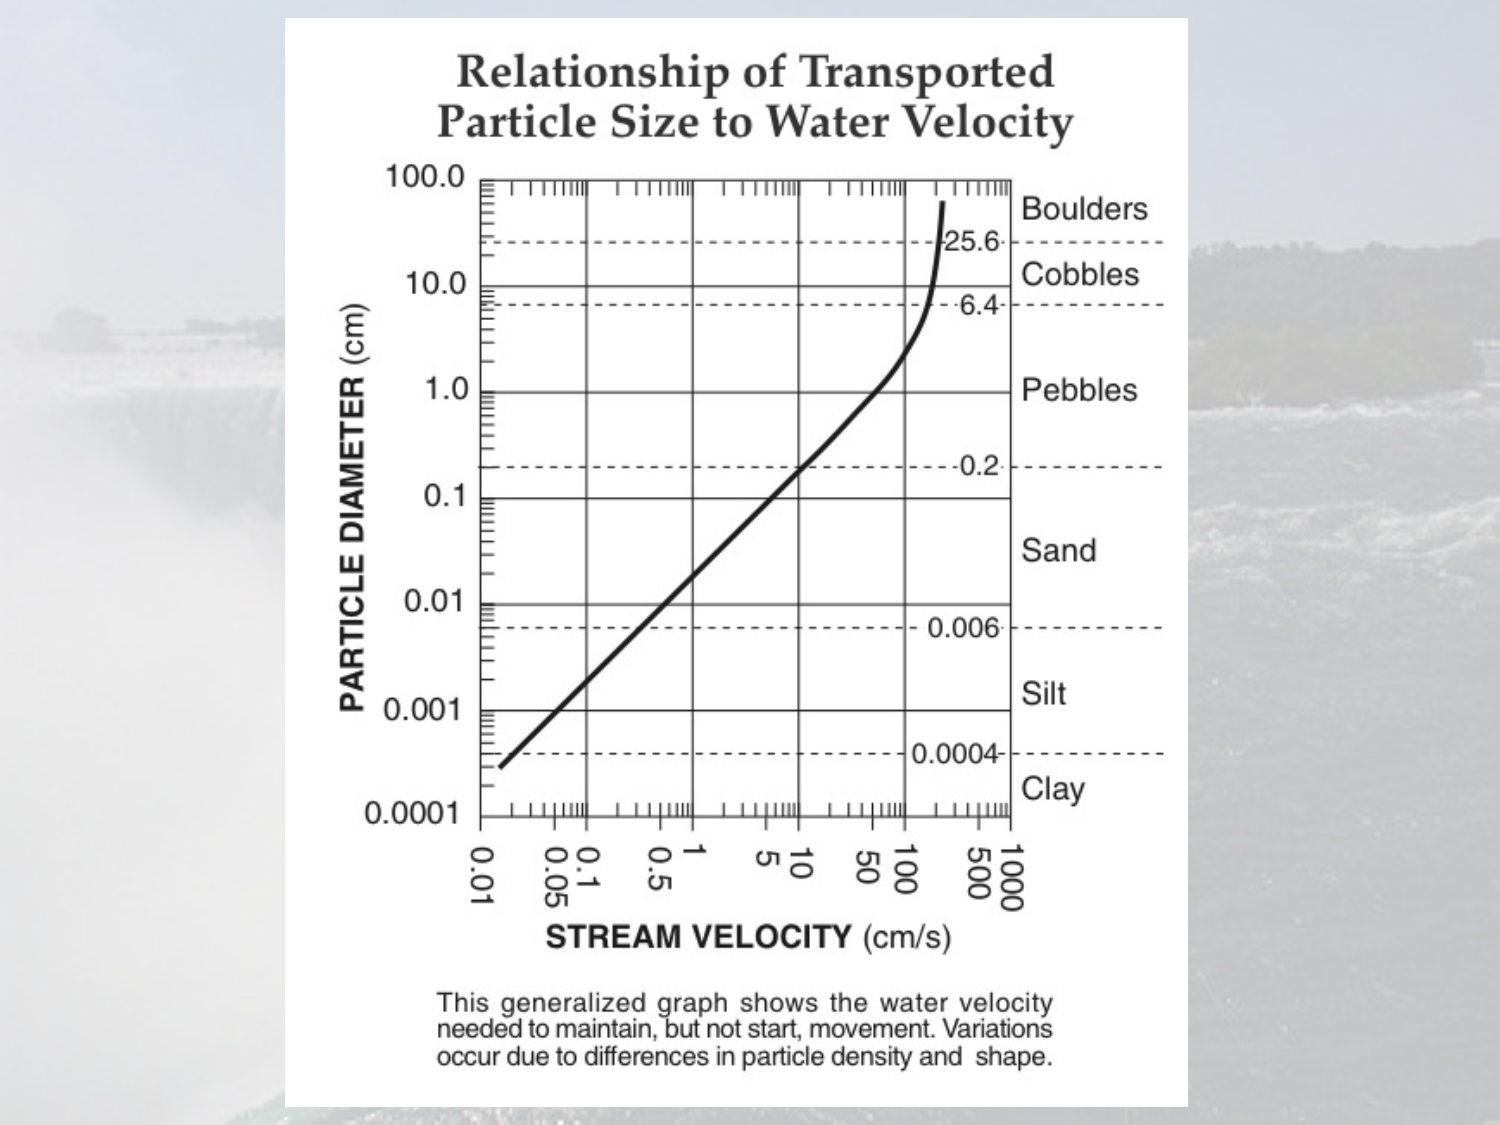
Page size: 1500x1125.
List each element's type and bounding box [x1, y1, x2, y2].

list [285, 18, 1188, 1108]
